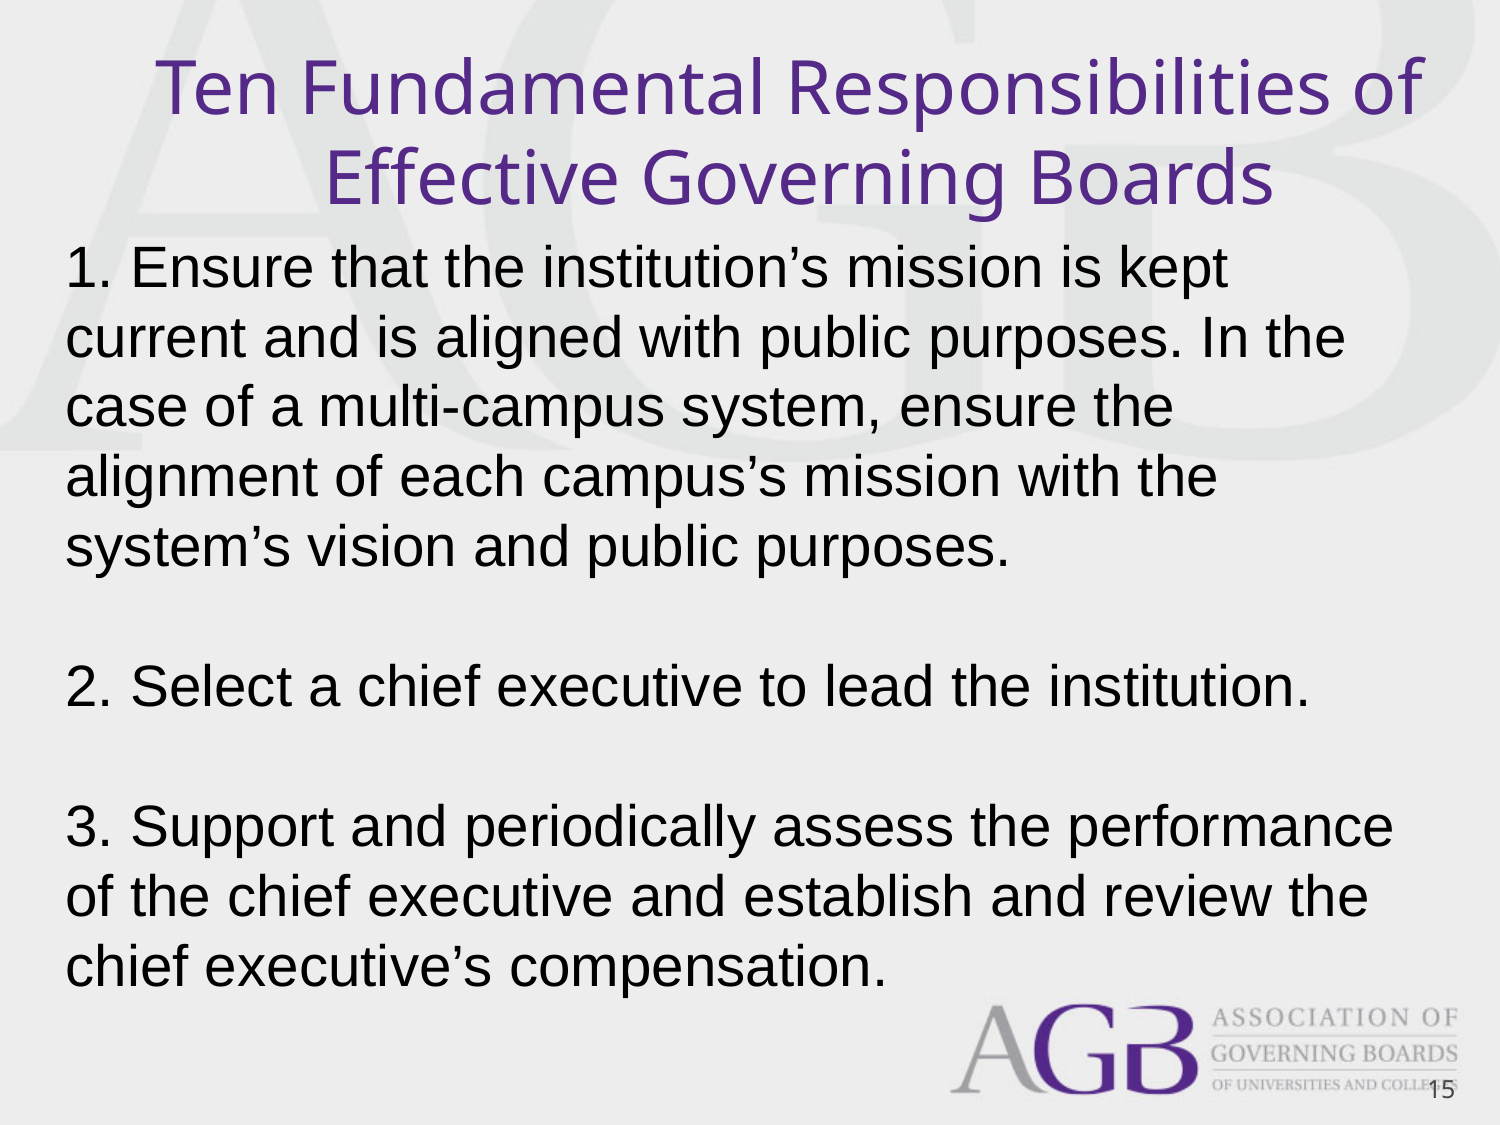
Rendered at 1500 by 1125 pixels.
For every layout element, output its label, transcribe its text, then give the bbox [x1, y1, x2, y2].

text_box 1. Ensure that the institution’s mission is kept current and is aligned with public purposes. In the case of a multi-campus system, ensure the alignment of each campus’s mission with the system’s vision and public purposes. 2. Select a chief executive to lead the institution. 3. Support and periodically assess the performance of the chief executive and establish and review the chief executive’s compensation. [50, 221, 1436, 1066]
picture [0, 0, 1500, 1125]
text_box Ten Fundamental Responsibilities of Effective Governing Boards [140, 32, 1439, 228]
